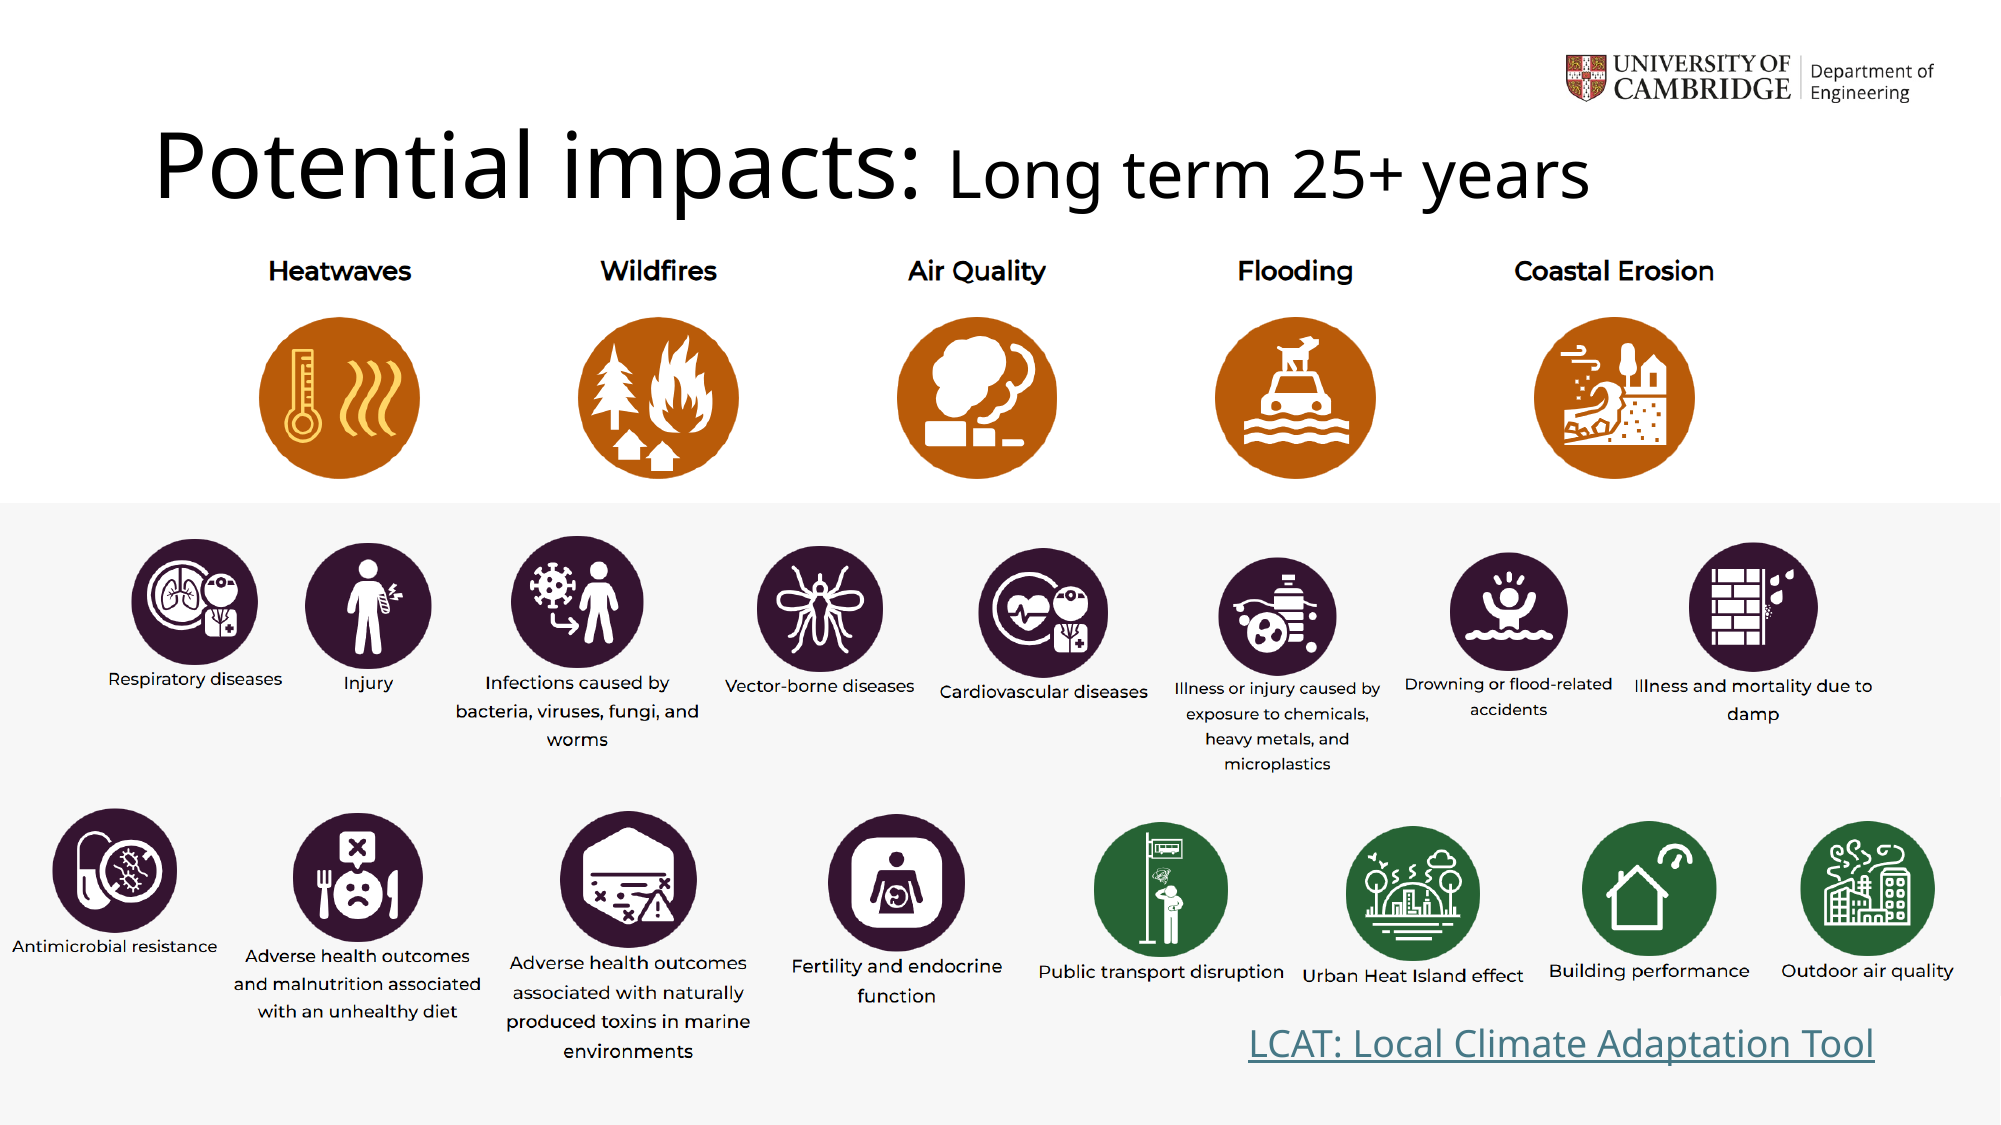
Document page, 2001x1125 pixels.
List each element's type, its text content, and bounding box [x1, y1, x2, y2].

text_box [0, 501, 2000, 1125]
picture [0, 788, 764, 1069]
picture [787, 796, 2001, 1025]
text_box LCAT: Local Climate Adaptation Tool [1233, 1012, 2000, 1078]
picture [232, 223, 1768, 504]
picture [1566, 54, 1934, 103]
picture [58, 510, 1900, 783]
title Potential impacts: Long term 25+ years [137, 59, 1863, 278]
